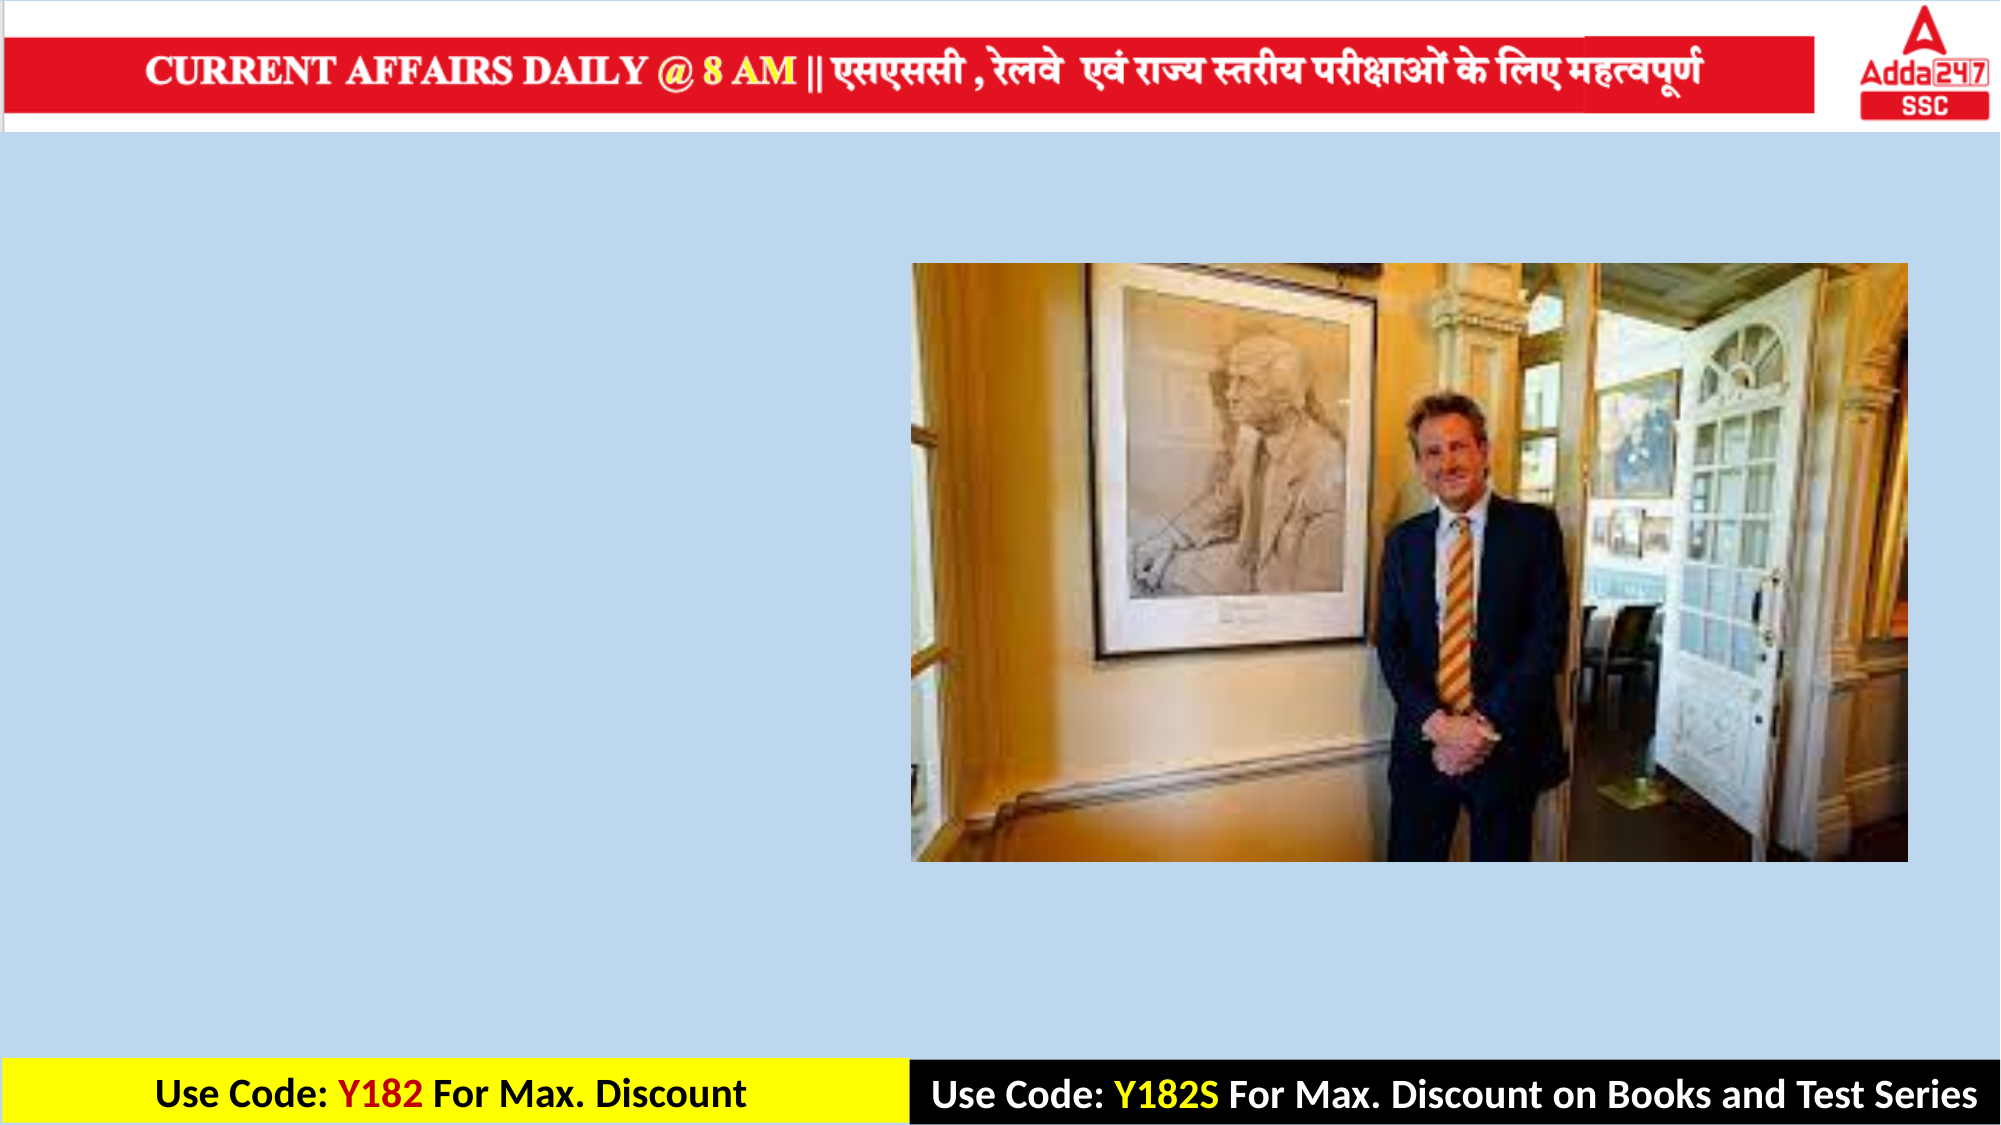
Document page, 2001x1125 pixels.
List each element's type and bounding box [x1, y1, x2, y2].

picture [0, 1, 2000, 132]
picture [911, 263, 1908, 862]
